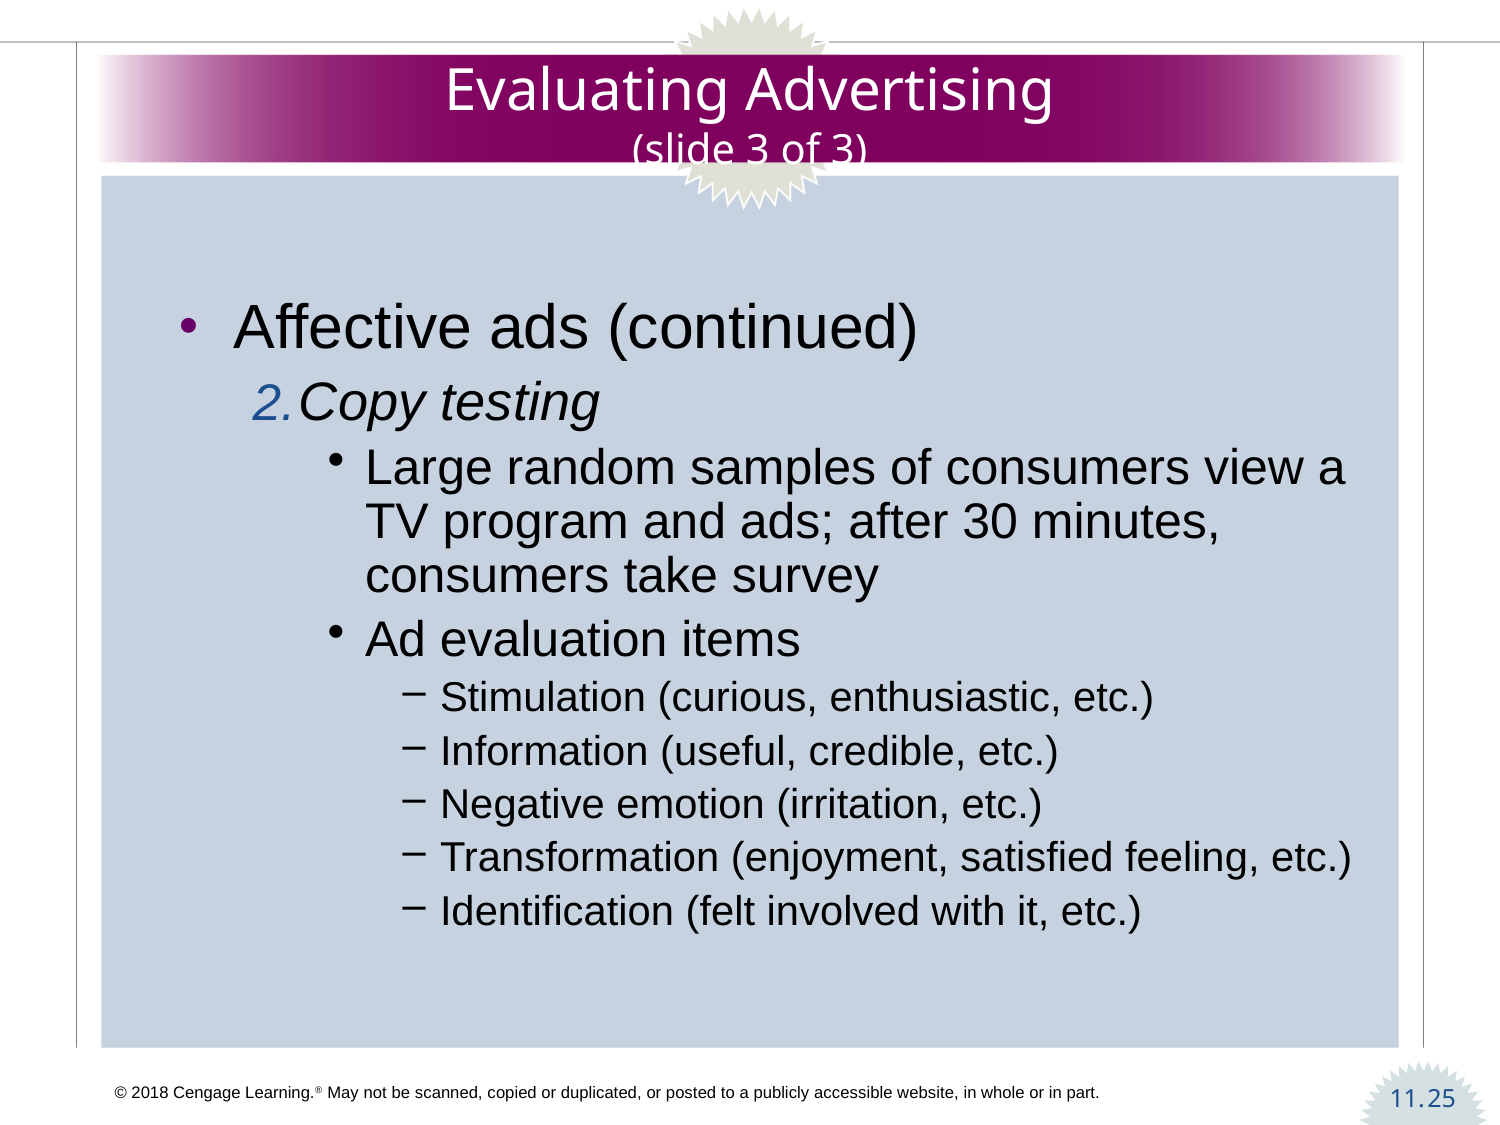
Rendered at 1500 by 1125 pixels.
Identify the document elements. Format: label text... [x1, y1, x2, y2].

title Evaluating Advertising (slide 3 of 3) [99, 62, 1401, 163]
list Affective ads (continued) Copy testing Large random samples of consumers view a TV program and ads; after 30 minutes, consumers take survey Ad evaluation items Stimulation (curious, enthusiastic, etc.) Information (useful, credible, etc.) Negative emotion (irritation, etc.) Transformation (enjoyment, satisfied feeling, etc.) Identification (felt involved with it, etc.) [162, 287, 1388, 1001]
picture [0, 0, 1500, 1125]
slide_number 25 [1412, 1074, 1476, 1125]
